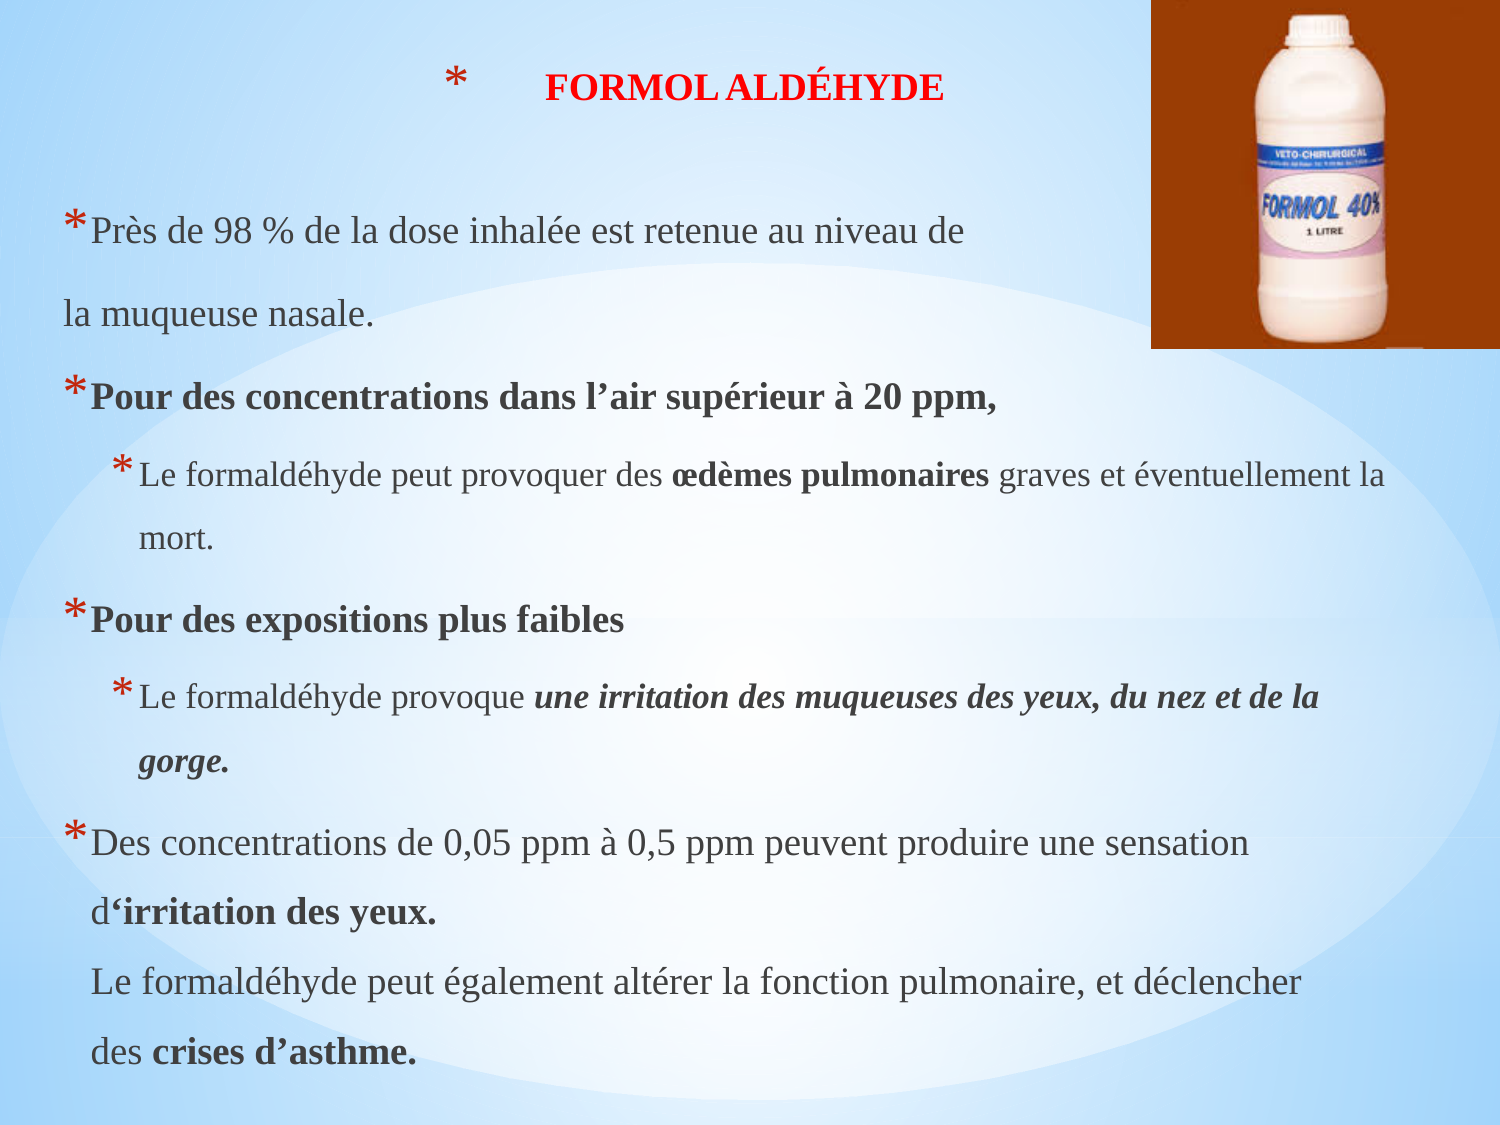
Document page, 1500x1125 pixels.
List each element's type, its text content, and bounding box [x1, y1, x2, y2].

picture [1150, 0, 1500, 349]
list FORMOL ALDÉHYDE Près de 98 % de la dose inhalée est retenue au niveau de la muqueuse nasale. Pour des concentrations dans l’air supérieur à 20 ppm, Le formaldéhyde peut provoquer des œdèmes pulmonaires graves et éventuellement la mort. Pour des expositions plus faibles Le formaldéhyde provoque une irritation des muqueuses des yeux, du nez et de la gorge. Des concentrations de 0,05 ppm à 0,5 ppm peuvent produire une sensation d‘irritation des yeux. Le formaldéhyde peut également altérer la fonction pulmonaire, et déclencher des crises d’asthme. [41, 54, 1424, 1083]
